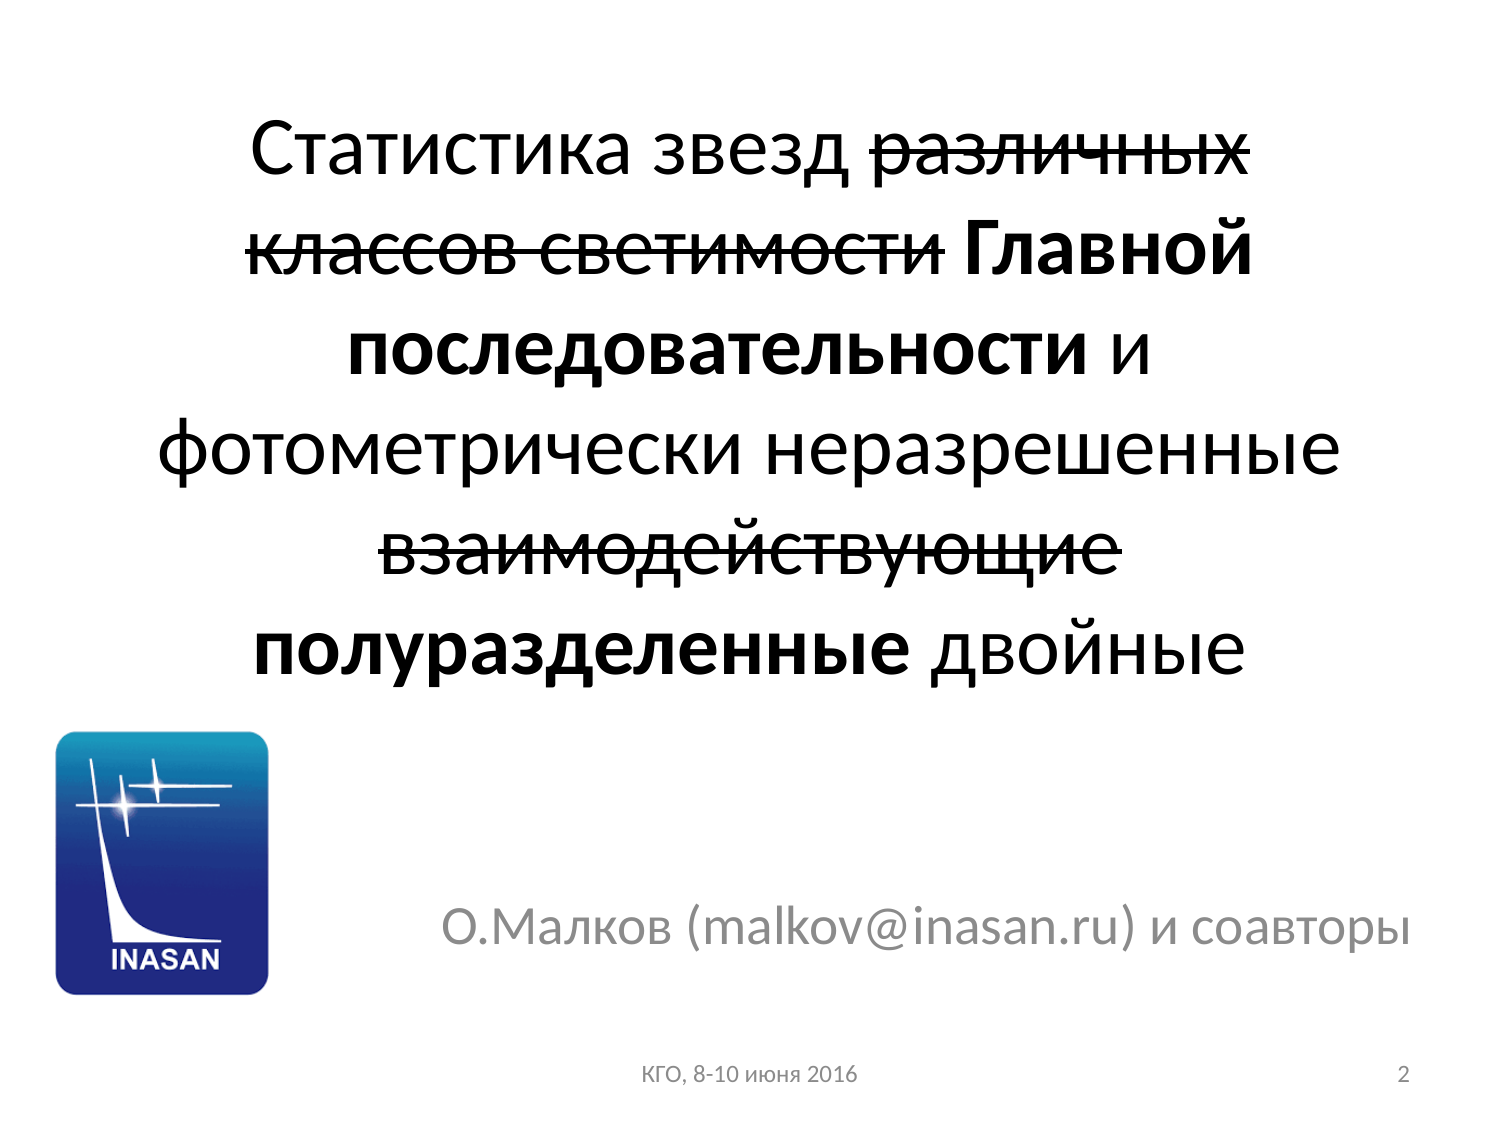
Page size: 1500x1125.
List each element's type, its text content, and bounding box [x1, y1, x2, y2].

slide_number 2 [1074, 1042, 1425, 1103]
footer КГО, 8-10 июня 2016 [512, 1042, 988, 1103]
subtitle О.Малков (malkov@inasan.ru) и соавторы [395, 881, 1459, 977]
title Статистика звезд различных классов светимости Главной последовательности и фотометрически неразрешенные взаимодействующие полуразделенные двойные [112, 77, 1388, 705]
picture [52, 727, 272, 1000]
